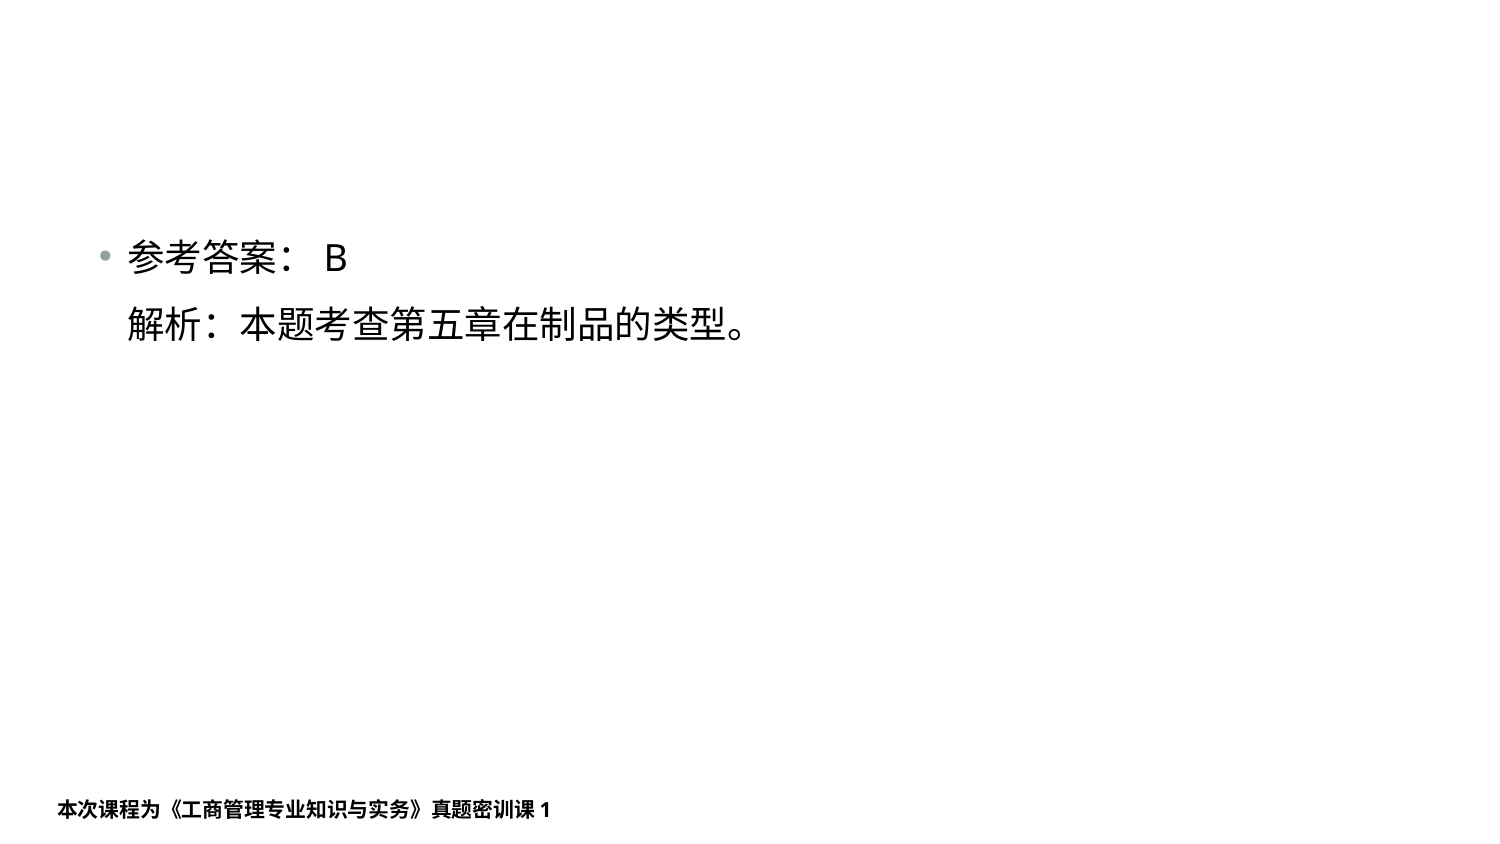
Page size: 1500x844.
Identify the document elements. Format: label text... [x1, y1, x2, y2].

list 参考答案：B 解析：本题考查第五章在制品的类型。 [69, 152, 1455, 795]
